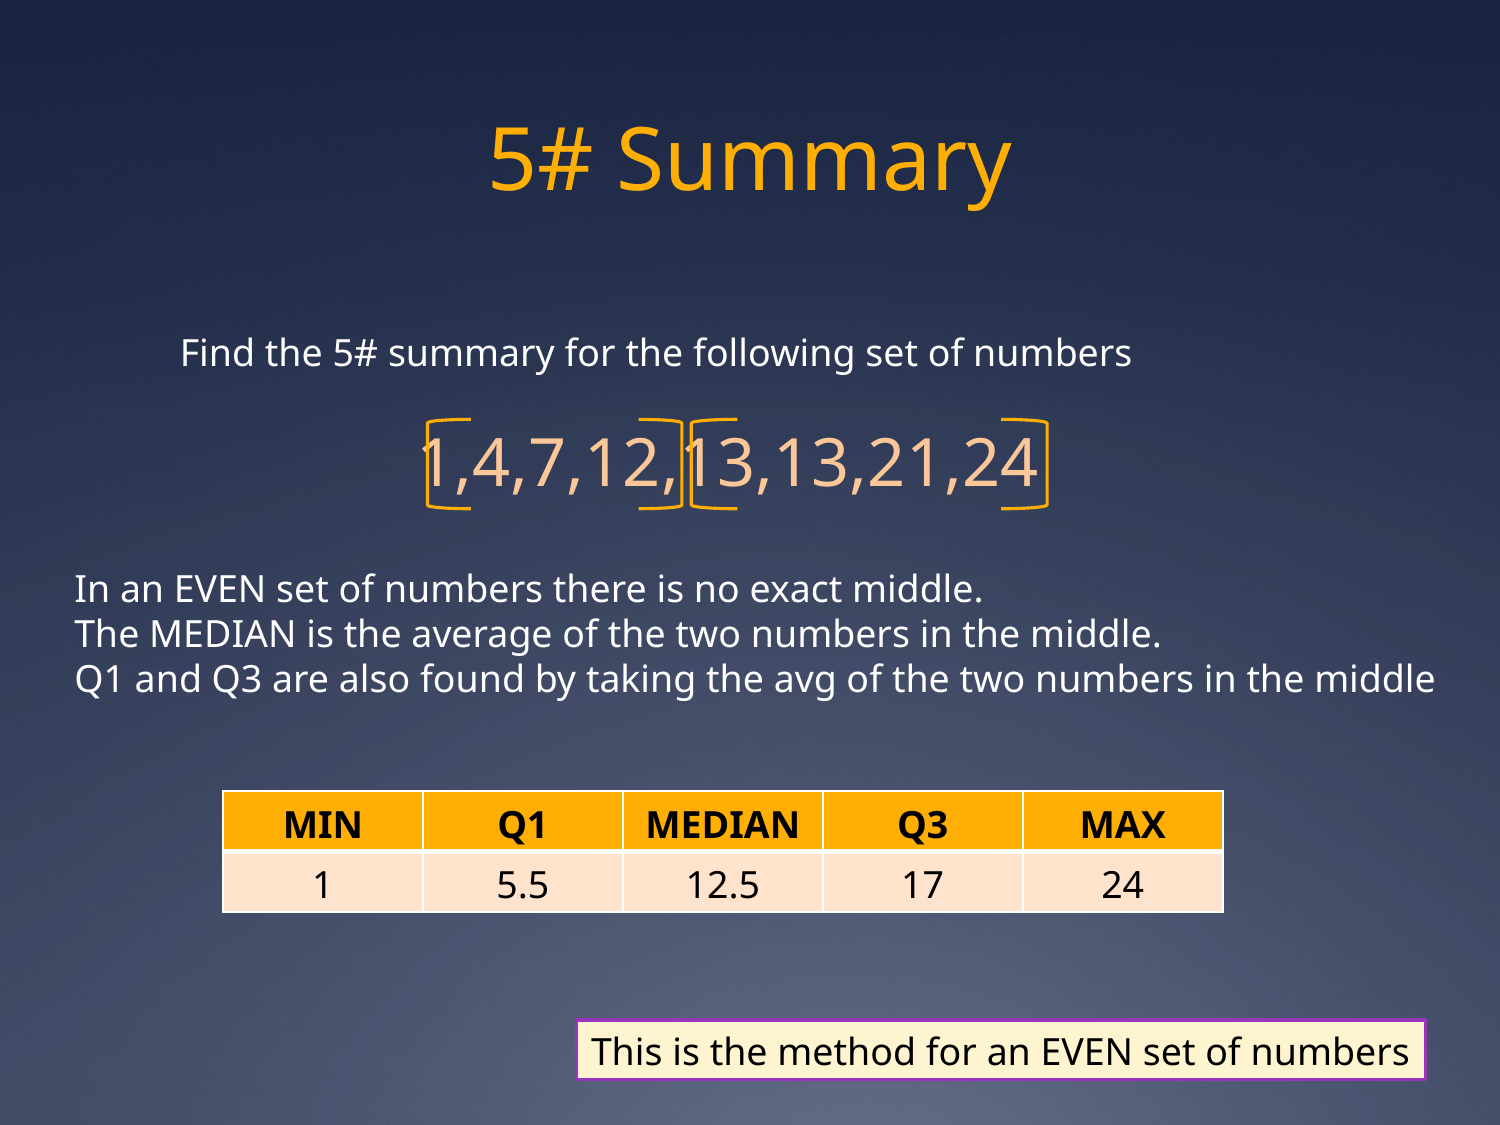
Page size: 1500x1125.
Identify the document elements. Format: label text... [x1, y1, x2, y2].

table_header MEDIAN [624, 792, 822, 849]
table_header Q3 [824, 792, 1022, 849]
text_box [638, 417, 684, 511]
text_box In an EVEN set of numbers there is no exact middle. The MEDIAN is the average of the two numbers in the middle. Q1 and Q3 are also found by taking the avg of the two numbers in the middle [59, 557, 1464, 708]
table_cell 17 [824, 854, 1022, 911]
table_header MIN [224, 792, 422, 849]
table_header MAX [1024, 792, 1222, 849]
table_cell 5.5 [424, 854, 622, 911]
table_cell 12.5 [624, 854, 822, 911]
text_box [689, 417, 738, 511]
title 5# Summary [100, 95, 1400, 225]
text_box Find the 5# summary for the following set of numbers 1,4,7,12,13,13,21,24 [165, 321, 1291, 507]
text_box [1001, 417, 1049, 511]
text_box [425, 417, 471, 511]
table_cell 24 [1024, 854, 1222, 911]
text_box This is the method for an EVEN set of numbers [575, 1018, 1427, 1081]
table_header Q1 [424, 792, 622, 849]
table_cell 1 [224, 854, 422, 911]
